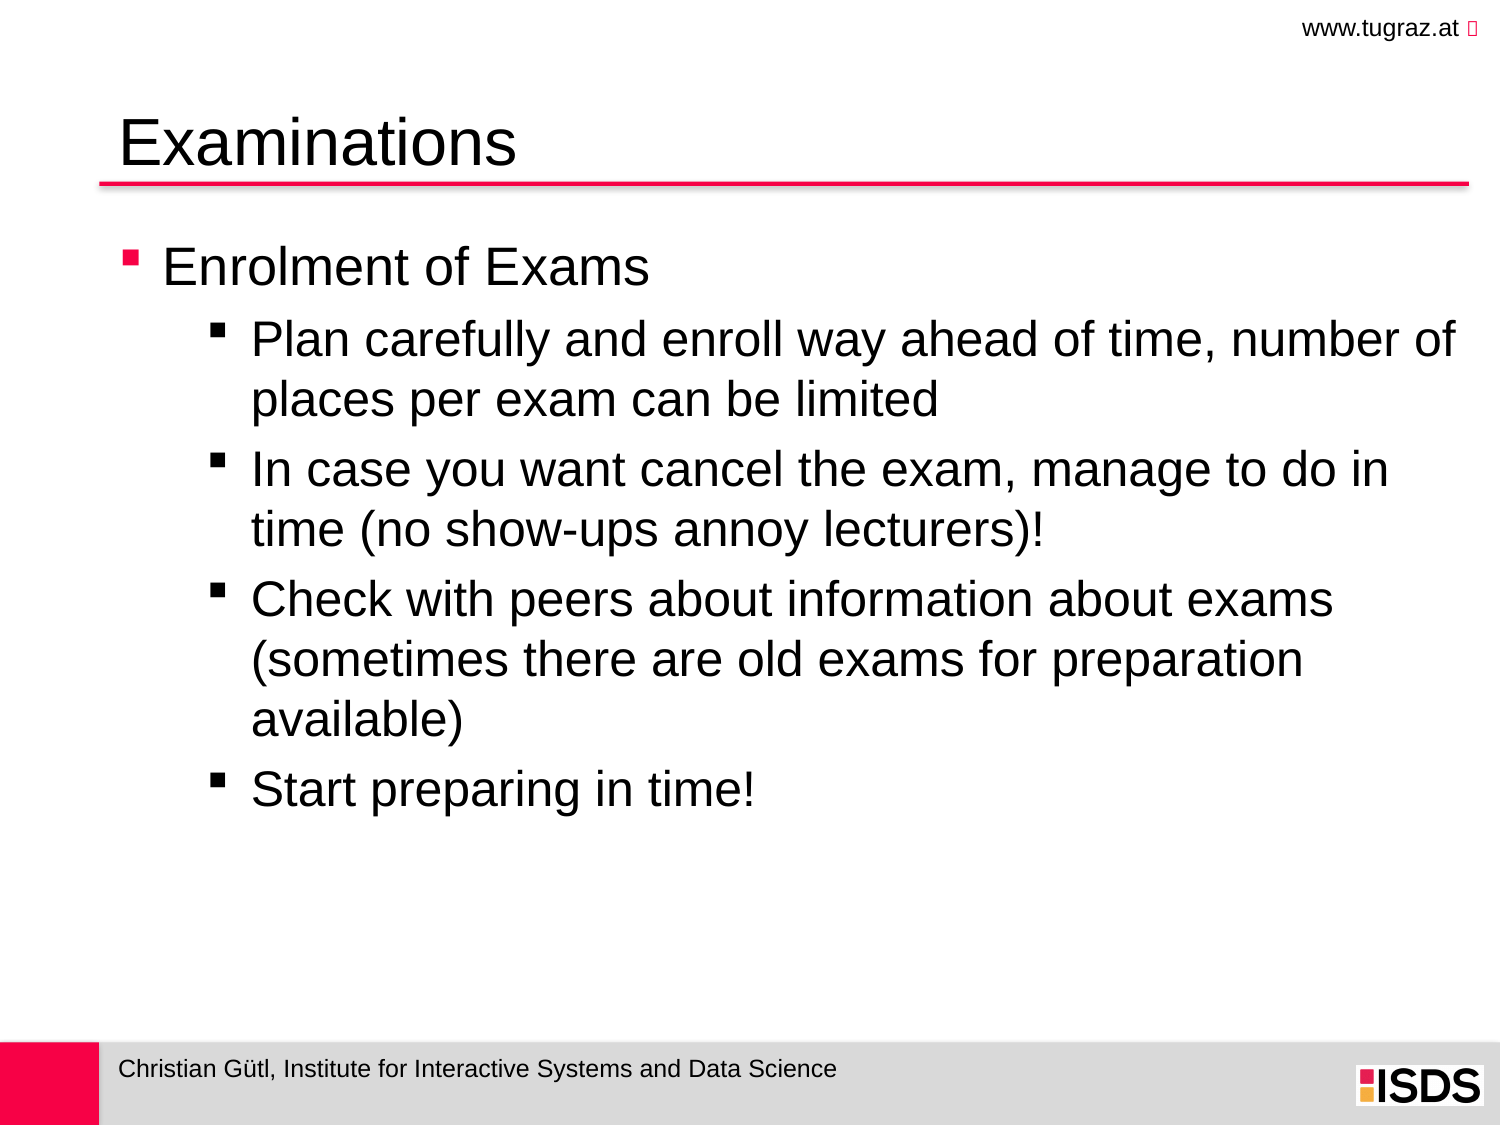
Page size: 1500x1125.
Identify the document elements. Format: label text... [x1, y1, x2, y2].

text_box Christian Gütl, Institute for Interactive Systems and Data Science [118, 1052, 1468, 1095]
text_box Examinations [118, 98, 1468, 186]
picture [1356, 1065, 1484, 1106]
text_box Enrolment of Exams Plan carefully and enroll way ahead of time, number of places per exam can be limited In case you want cancel the exam, manage to do in time (no show-ups annoy lecturers)! Check with peers about information about exams (sometimes there are old exams for preparation available) Start preparing in time! [118, 231, 1468, 1039]
